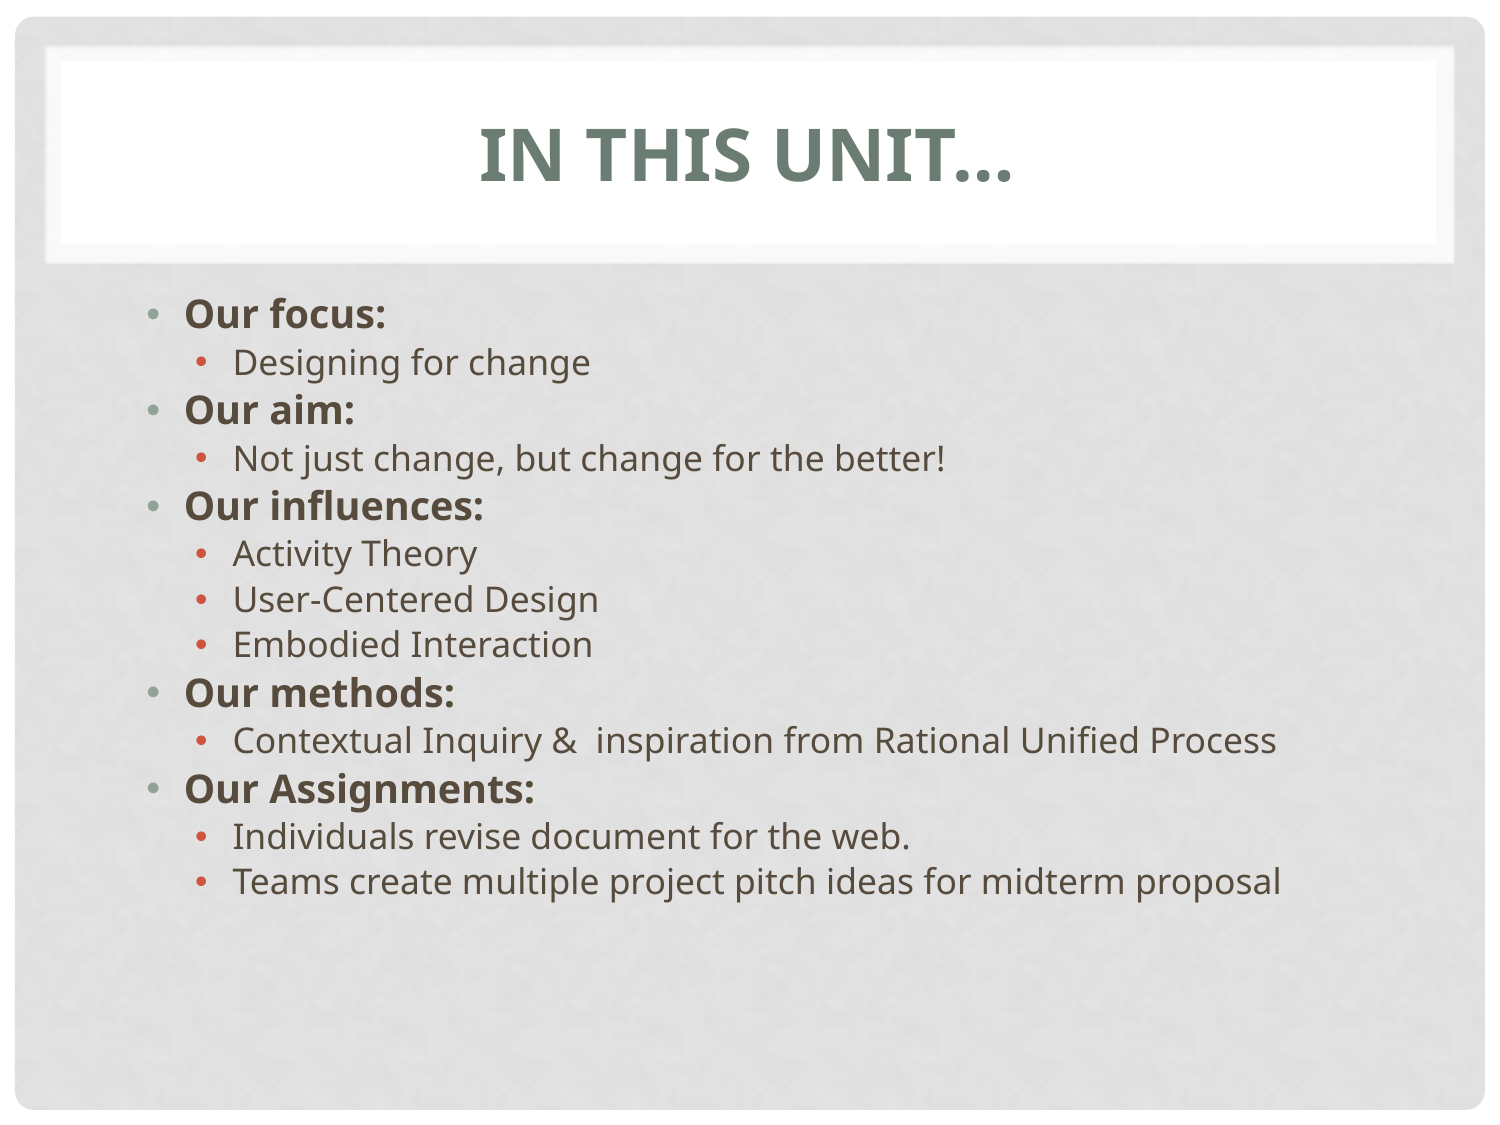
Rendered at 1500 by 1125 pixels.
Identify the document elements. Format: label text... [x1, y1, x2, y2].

list Our focus: Designing for change Our aim: Not just change, but change for the better! Our influences: Activity Theory User-Centered Design Embodied Interaction Our methods: Contextual Inquiry & inspiration from Rational Unified Process Our Assignments: Individuals revise document for the web. Teams create multiple project pitch ideas for midterm proposal [112, 287, 1400, 975]
title In this unit… [69, 66, 1425, 238]
